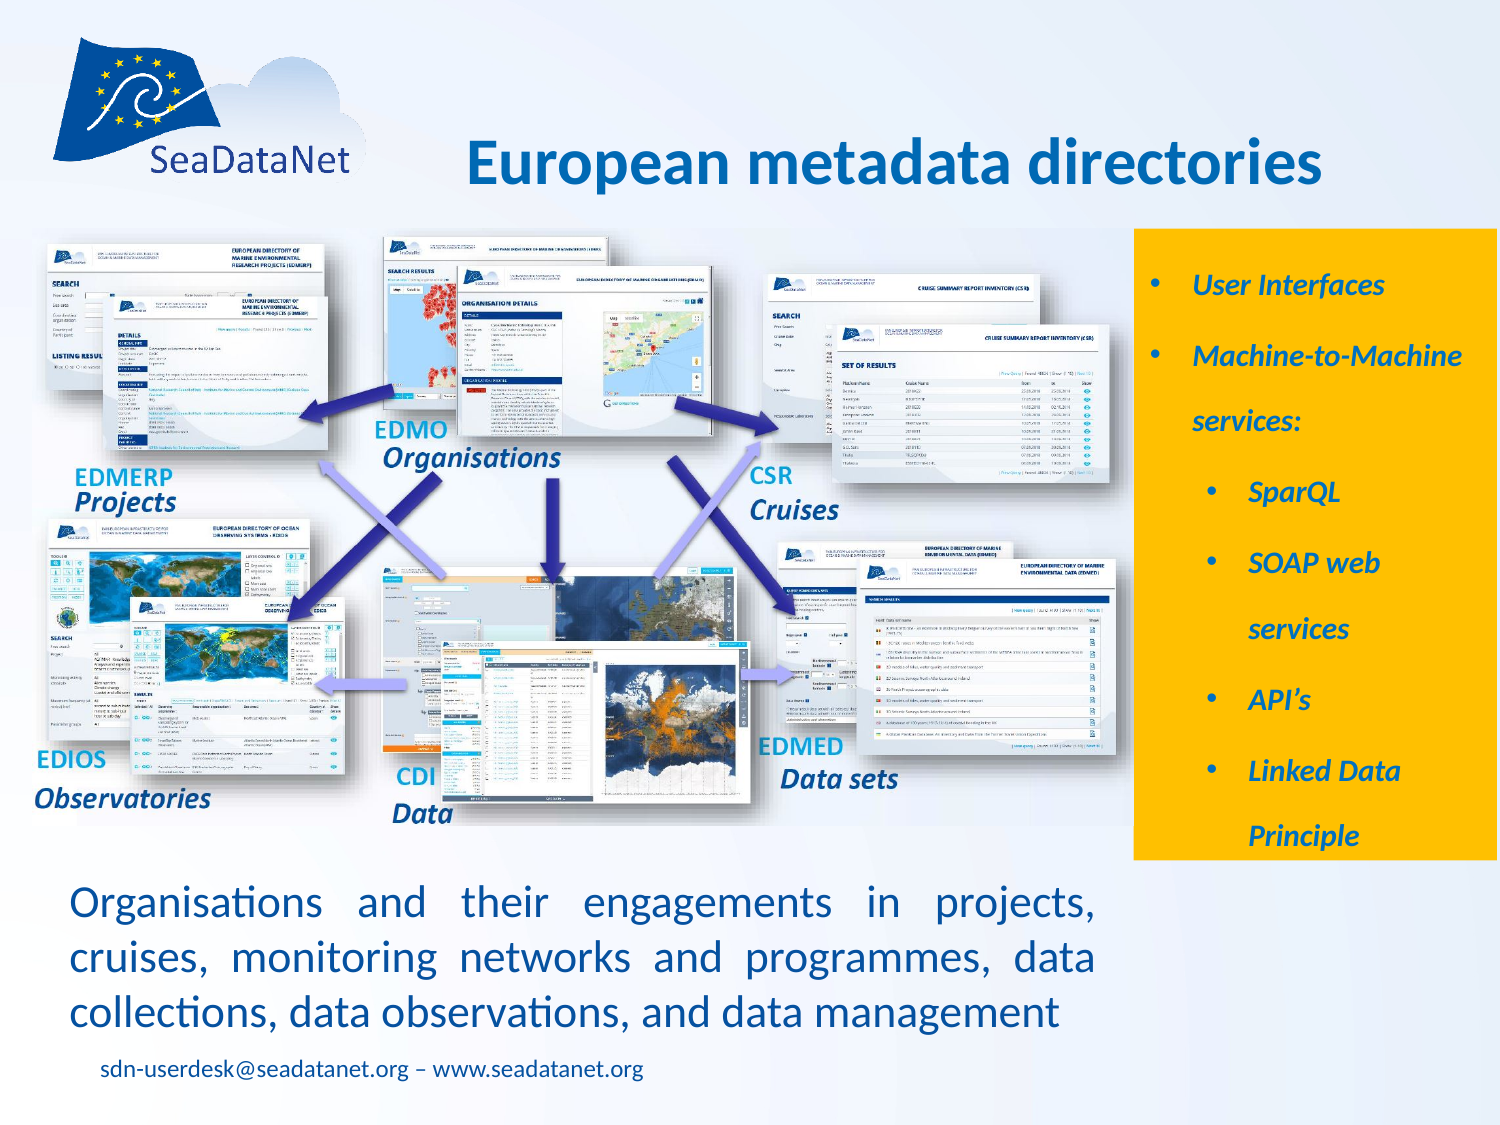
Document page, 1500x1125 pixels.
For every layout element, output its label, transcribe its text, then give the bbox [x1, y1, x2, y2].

text_box Organisations and their engagements in projects, cruises, monitoring networks and programmes, data collections, data observations, and data management [54, 863, 1112, 1044]
text_box User Interfaces Machine-to-Machine services: SparQL SOAP web services API’s Linked Data Principle [1133, 228, 1497, 861]
title European metadata directories [466, 125, 1442, 191]
picture [0, 0, 1500, 1125]
